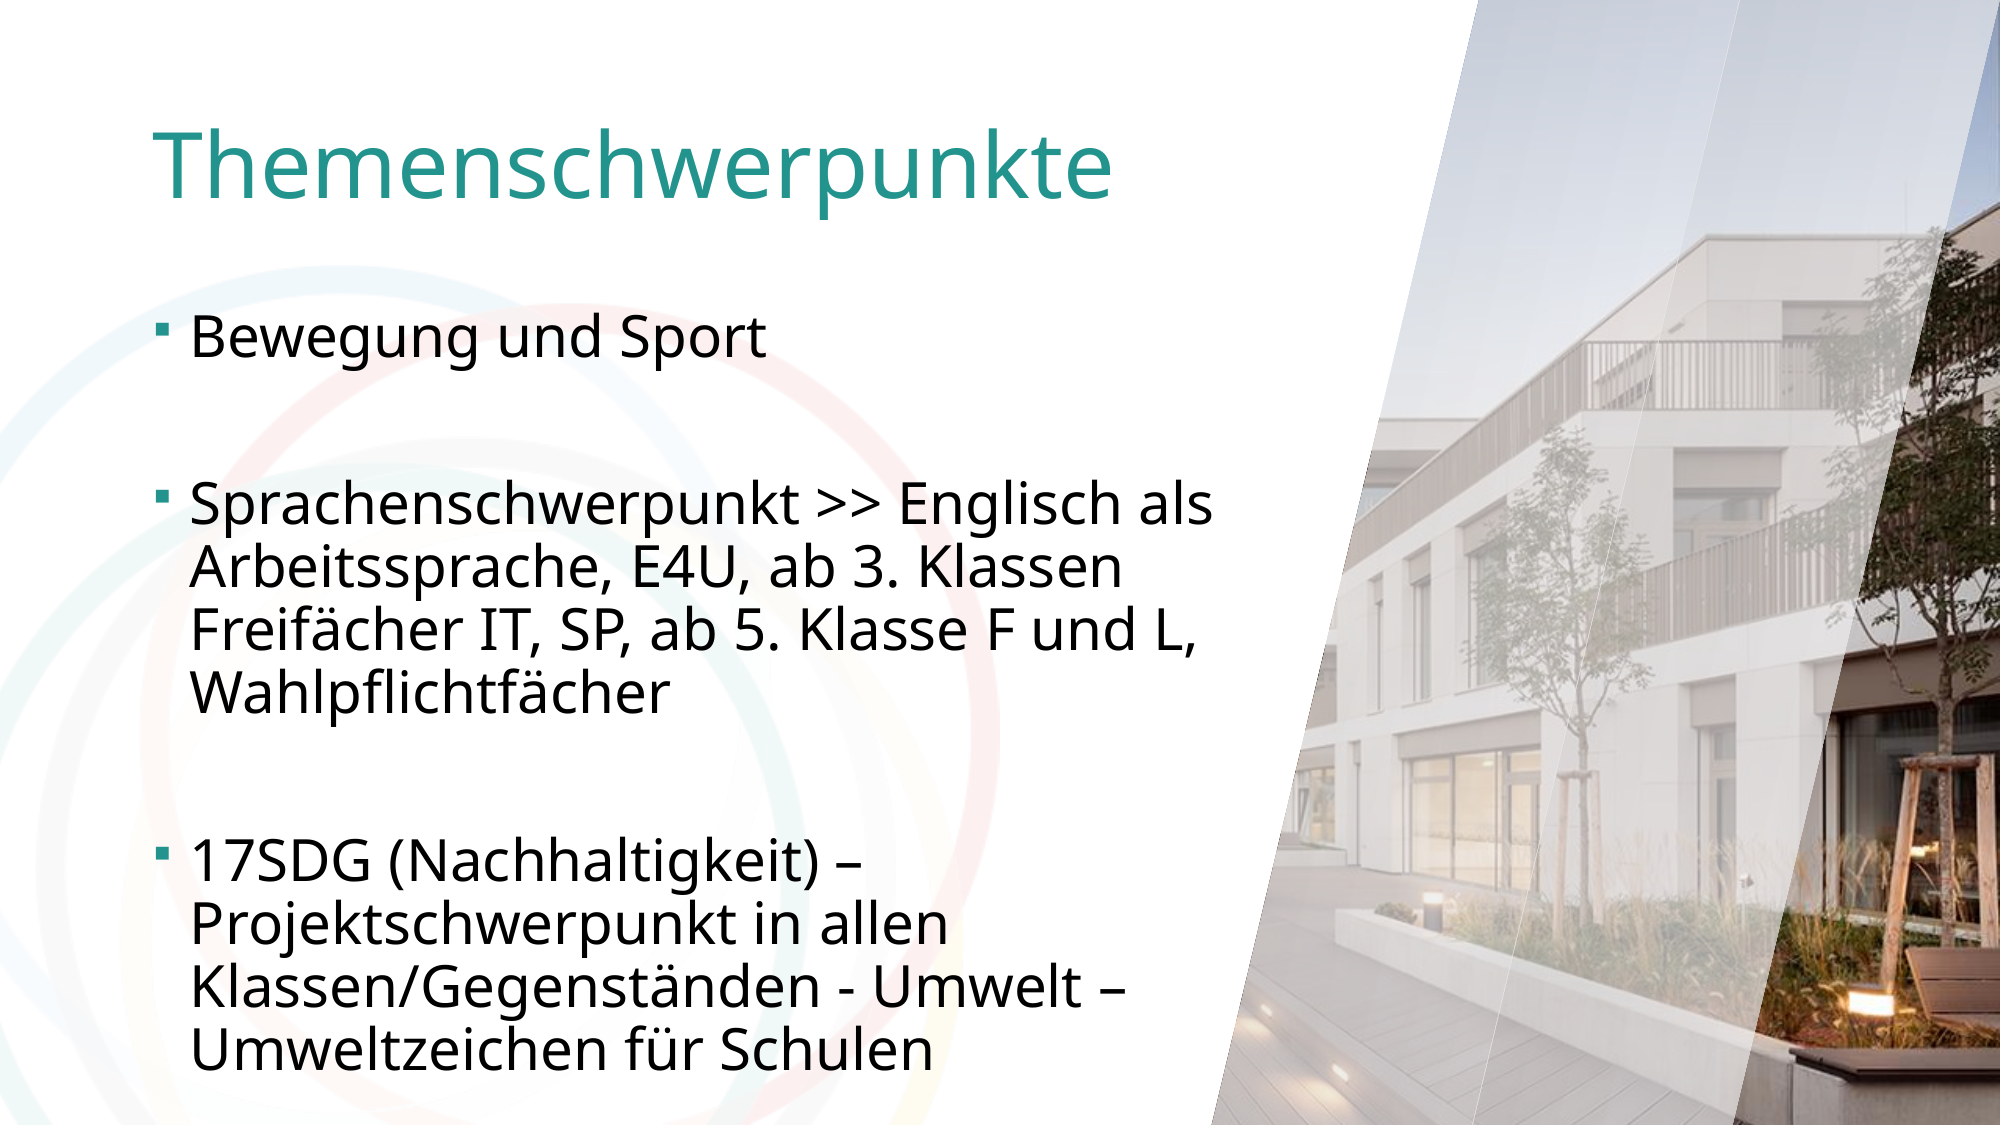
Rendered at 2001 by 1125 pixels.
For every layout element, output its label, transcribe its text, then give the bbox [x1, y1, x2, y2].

picture [1733, 3, 2000, 1125]
title Themenschwerpunkte [137, 59, 1863, 278]
list Bewegung und Sport Sprachenschwerpunkt >> Englisch als Arbeitssprache, E4U, ab 3. Klassen Freifächer IT, SP, ab 5. Klasse F und L, Wahlpflichtfächer 17SDG (Nachhaltigkeit) – Projektschwerpunkt in allen Klassen/Gegenständen - Umwelt – Umweltzeichen für Schulen [137, 299, 1295, 1014]
